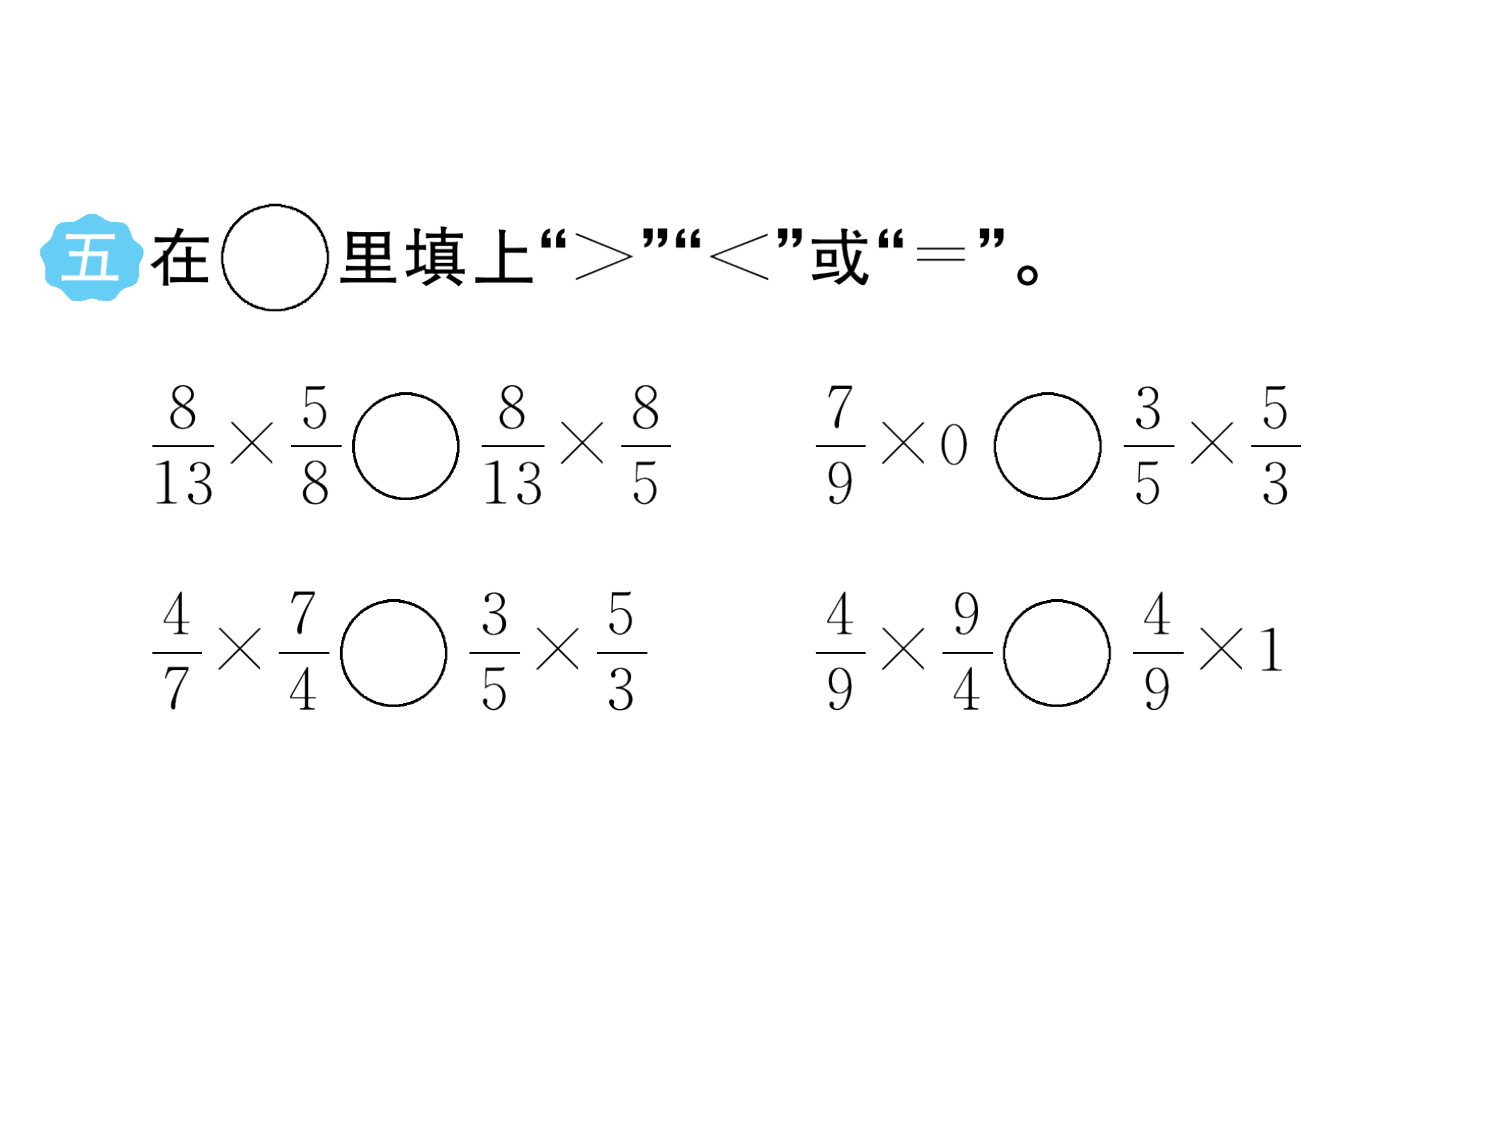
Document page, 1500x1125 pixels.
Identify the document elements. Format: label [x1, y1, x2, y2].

picture [35, 177, 1453, 761]
